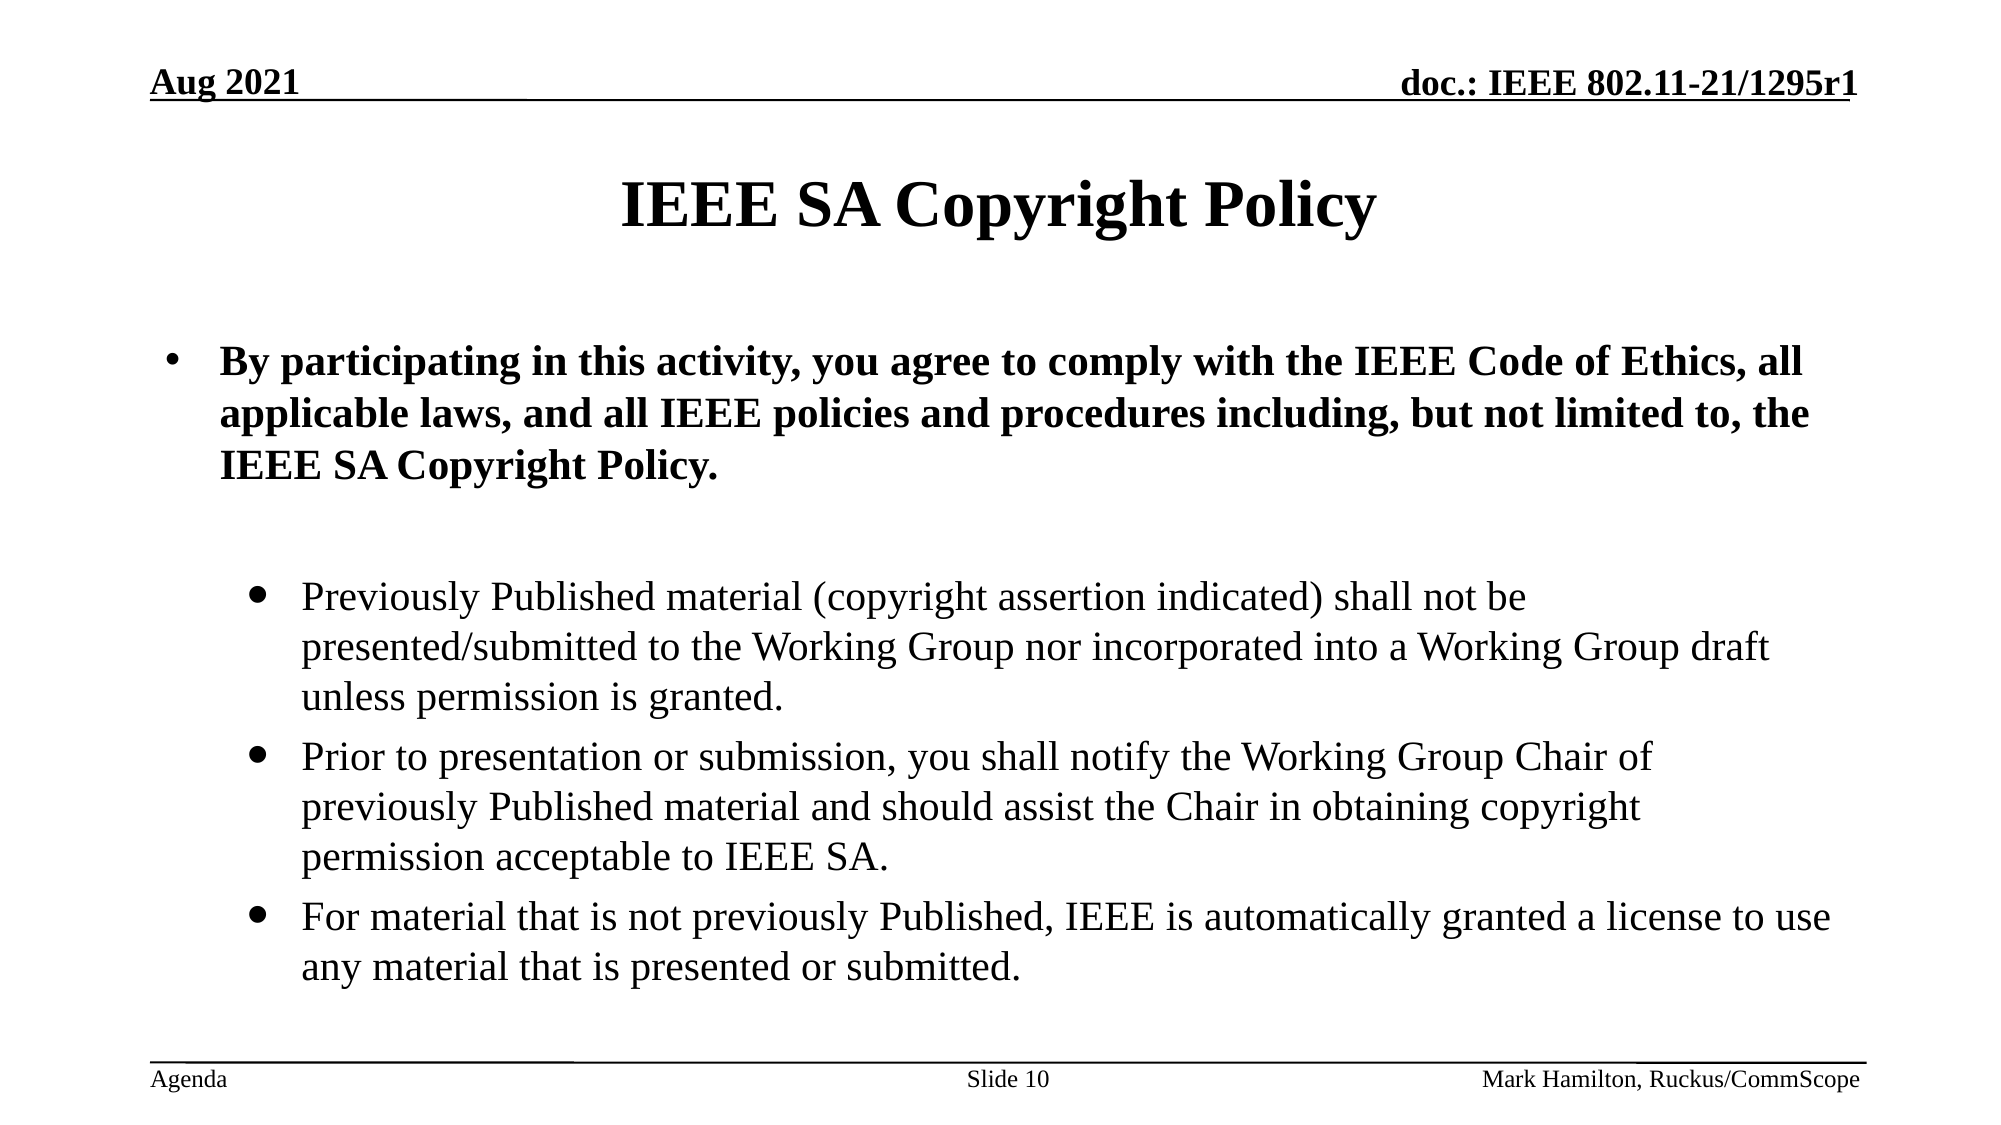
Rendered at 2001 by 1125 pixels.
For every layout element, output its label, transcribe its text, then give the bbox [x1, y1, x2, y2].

slide_number Slide 10 [950, 1061, 1067, 1123]
list By participating in this activity, you agree to comply with the IEEE Code of Ethics, all applicable laws, and all IEEE policies and procedures including, but not limited to, the IEEE SA Copyright Policy. Previously Published material (copyright assertion indicated) shall not be presented/submitted to the Working Group nor incorporated into a Working Group draft unless permission is granted. Prior to presentation or submission, you shall notify the Working Group Chair of previously Published material and should assist the Chair in obtaining copyright permission acceptable to IEEE SA. For material that is not previously Published, IEEE is automatically granted a license to use any material that is presented or submitted. [149, 324, 1850, 1000]
title IEEE SA Copyright Policy [149, 112, 1850, 288]
